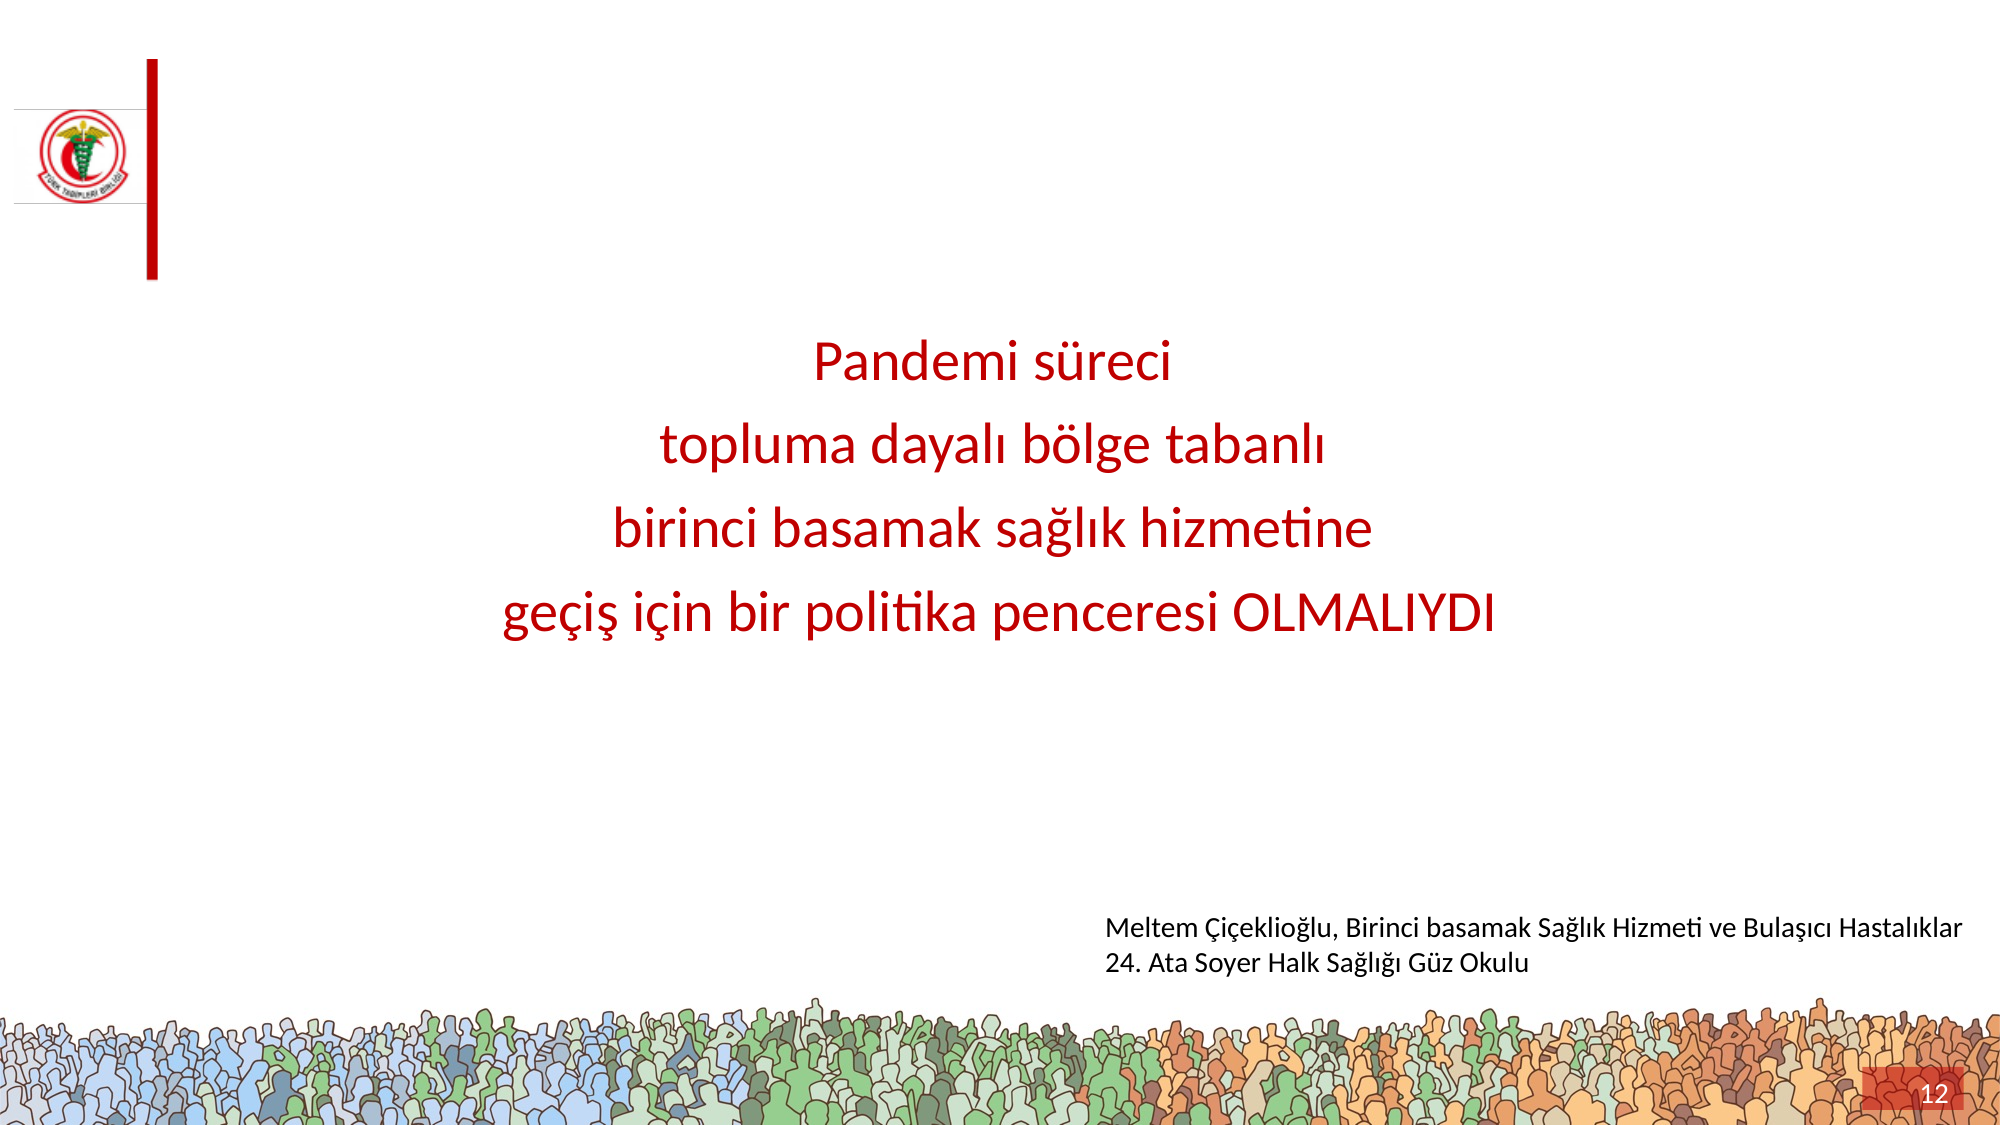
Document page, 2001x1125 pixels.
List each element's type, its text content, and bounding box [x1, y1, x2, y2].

picture [0, 784, 2000, 1125]
text_box Meltem Çiçeklioğlu, Birinci basamak Sağlık Hizmeti ve Bulaşıcı Hastalıklar 24. Ata Soyer Halk Sağlığı Güz Okulu [1090, 900, 1979, 986]
list Pandemi süreci topluma dayalı bölge tabanlı birinci basamak sağlık hizmetine geçiş için bir politika penceresi OLMALIYDI [324, 278, 1675, 858]
